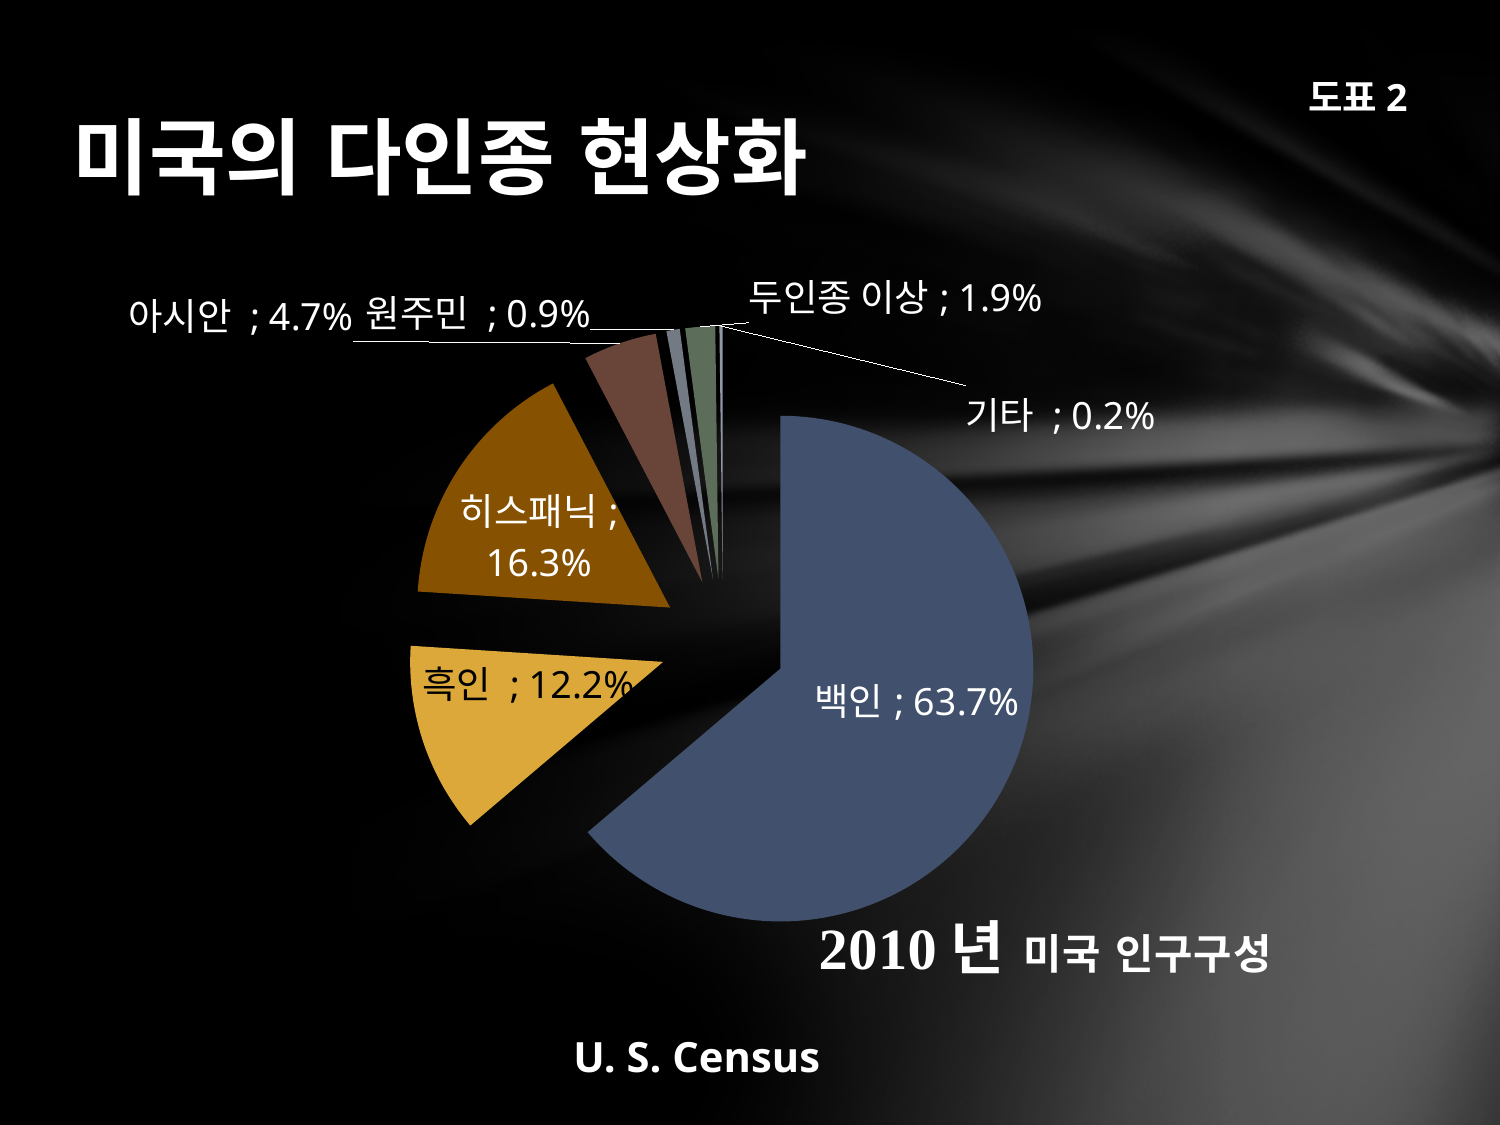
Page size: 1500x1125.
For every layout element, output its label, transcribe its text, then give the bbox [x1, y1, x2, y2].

chart [57, 239, 1318, 1016]
title 미국의 다인종 현상화 [57, 37, 1318, 213]
text_box 도표2 [1293, 66, 1435, 127]
text_box U. S. Census [395, 1028, 998, 1088]
